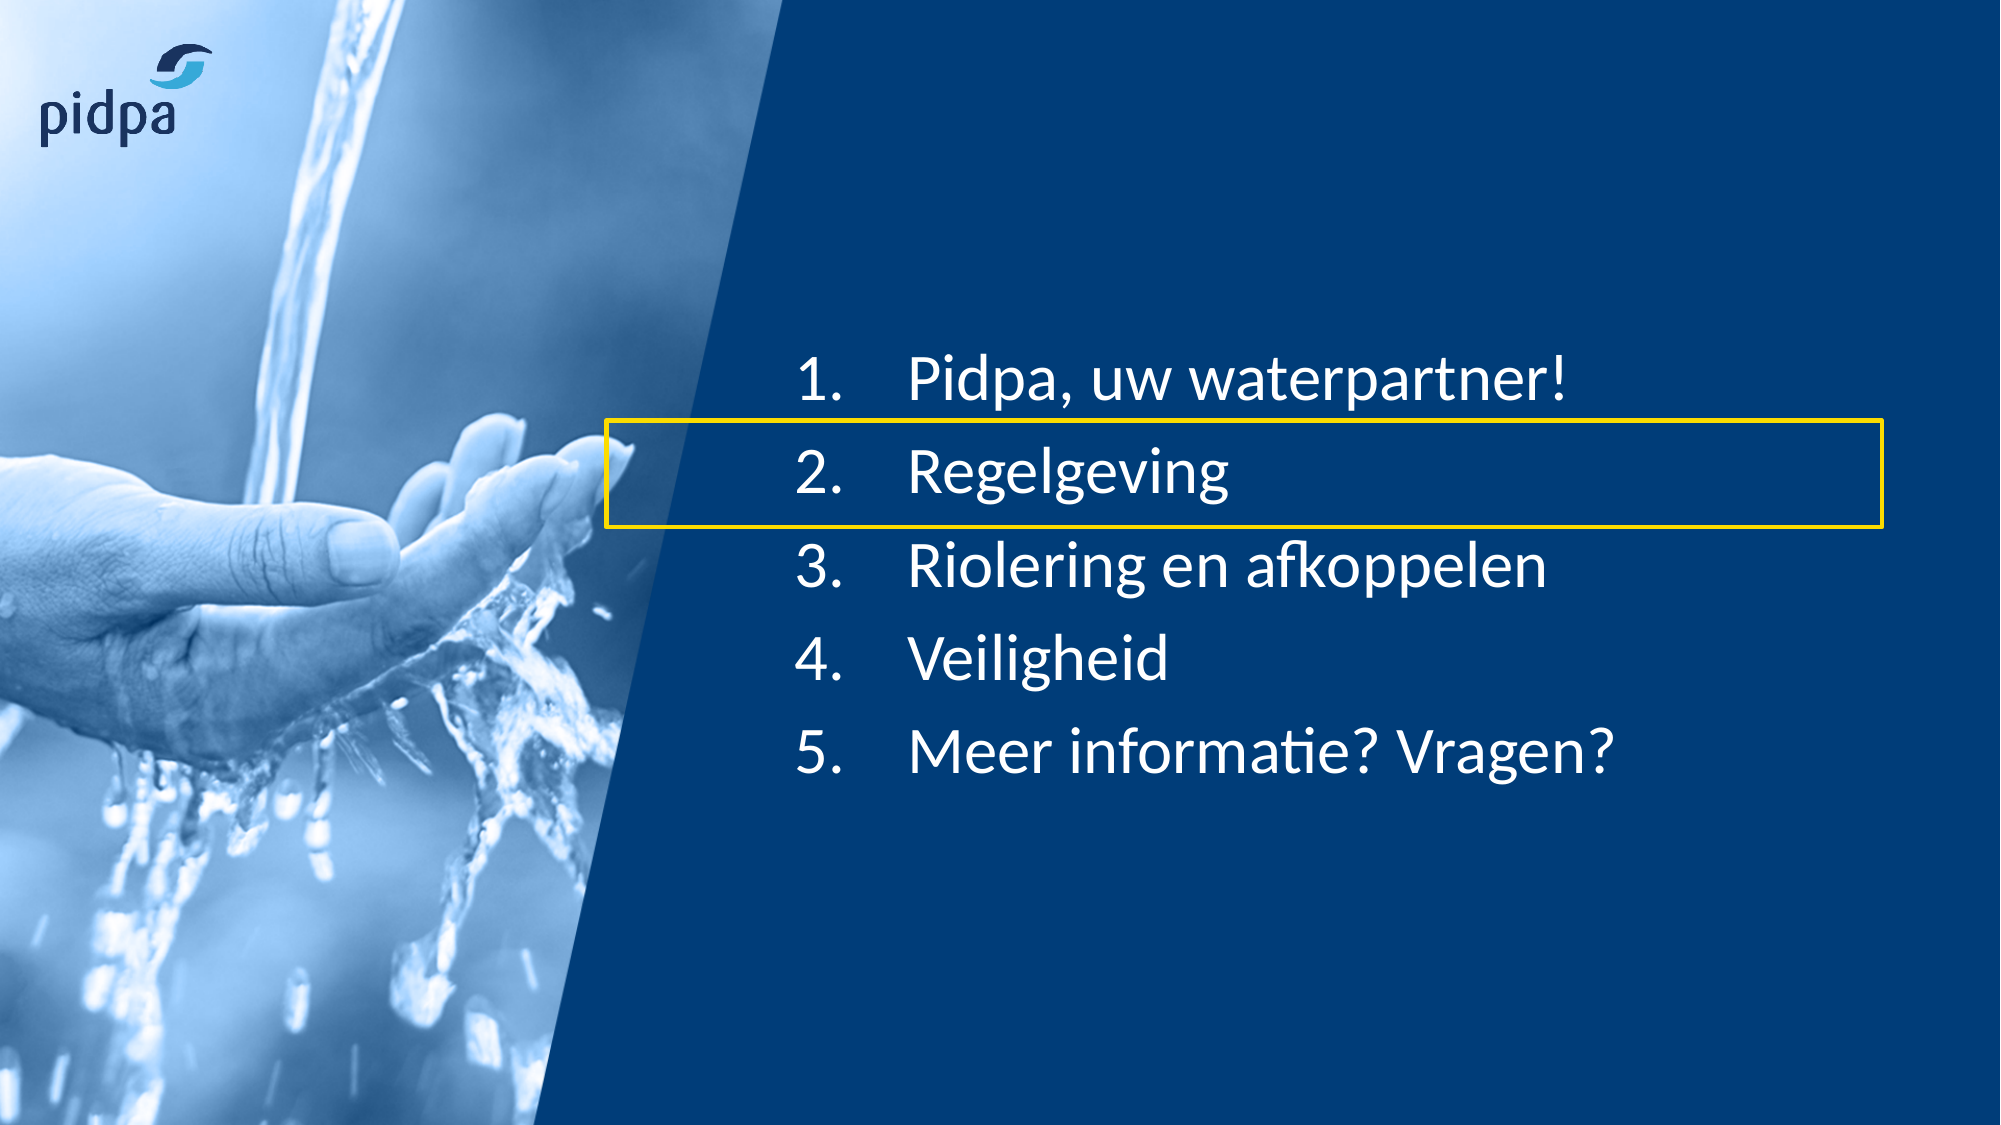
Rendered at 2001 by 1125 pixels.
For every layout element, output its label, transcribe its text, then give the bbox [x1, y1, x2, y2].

picture [0, 0, 2000, 1125]
text_box [605, 420, 1883, 528]
list Pidpa, uw waterpartner! Regelgeving Riolering en afkoppelen Veiligheid Meer informatie? Vragen? [779, 326, 1977, 421]
